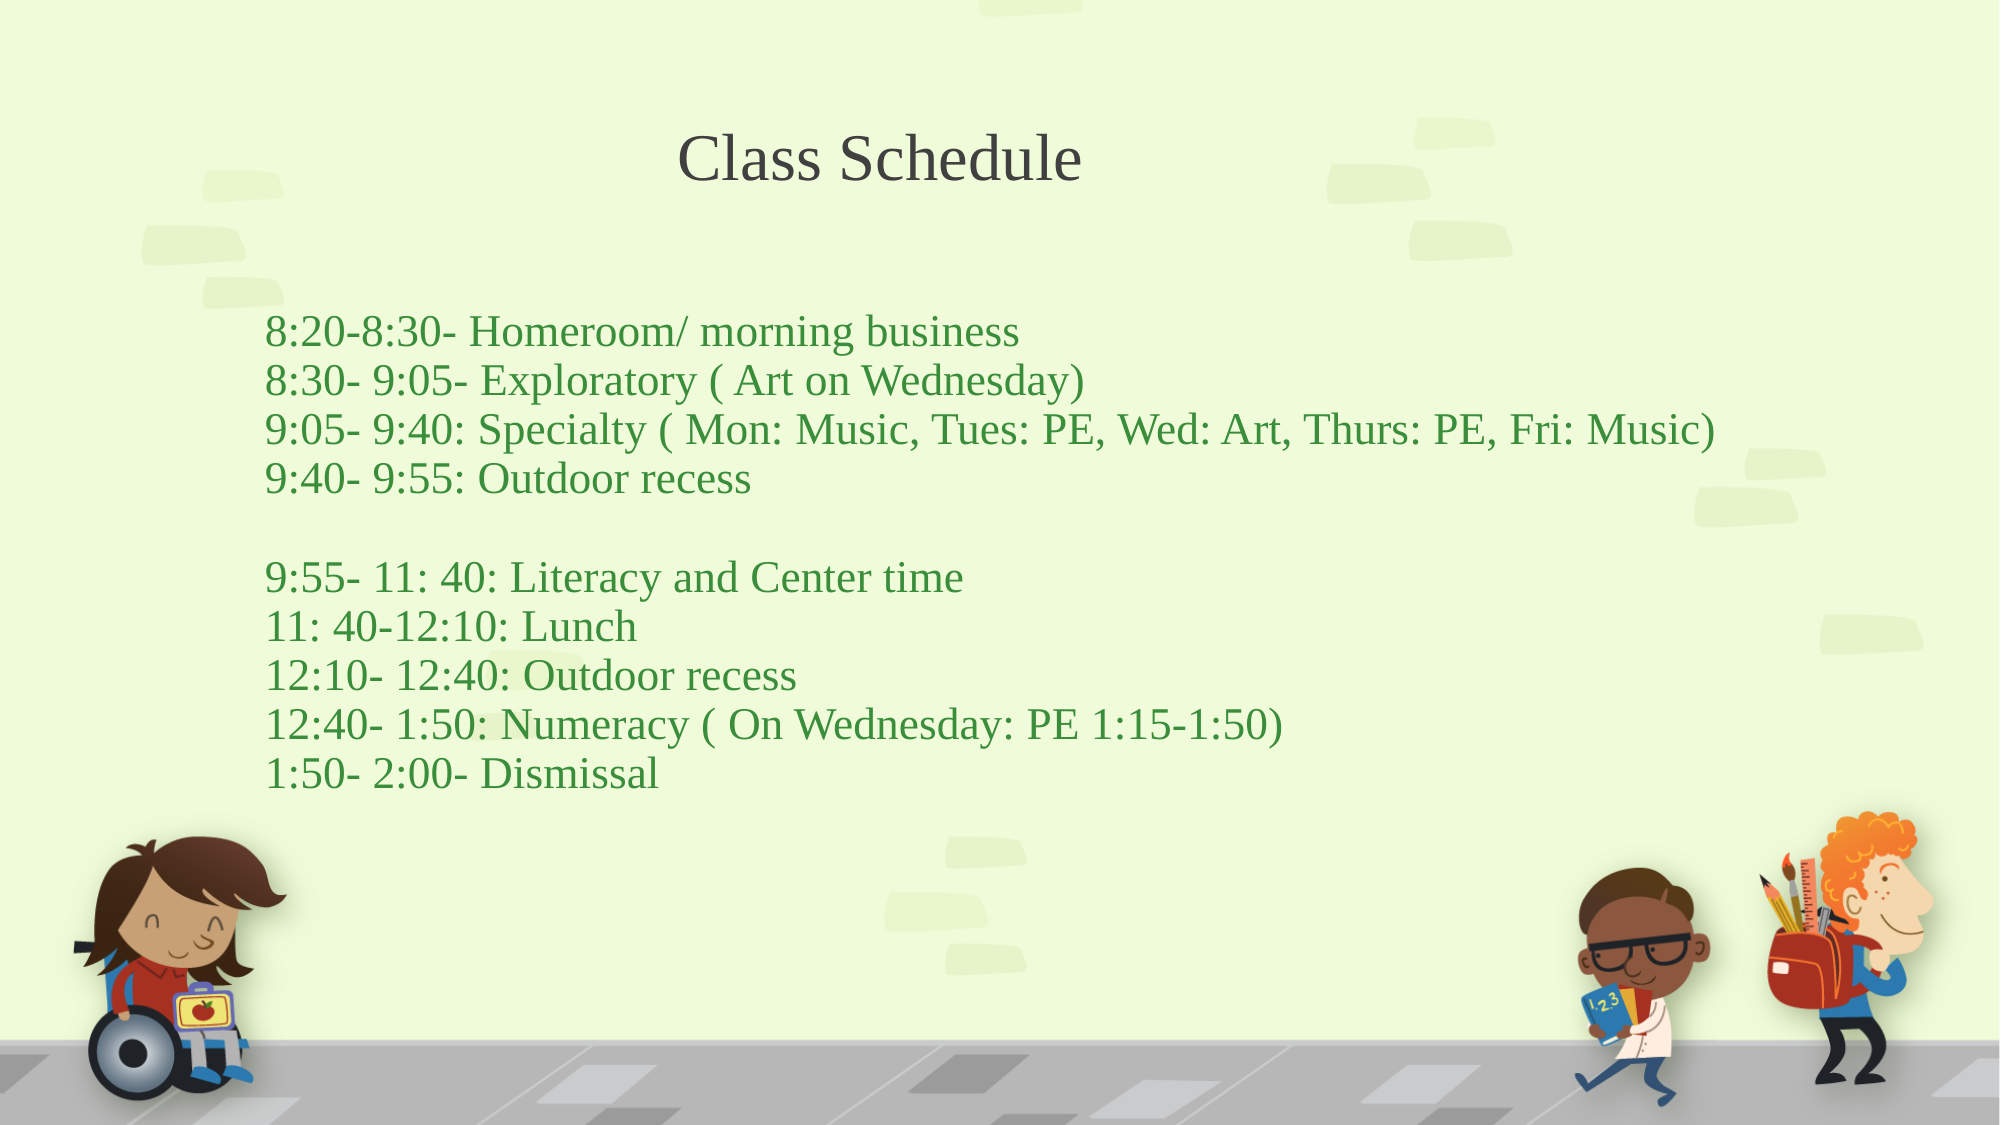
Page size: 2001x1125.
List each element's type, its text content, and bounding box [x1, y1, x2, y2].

title Class Schedule [662, 24, 2000, 203]
picture [0, 0, 2000, 1125]
list 8:20-8:30- Homeroom/ morning business 8:30- 9:05- Exploratory ( Art on Wednesday) 9:05- 9:40: Specialty ( Mon: Music, Tues: PE, Wed: Art, Thurs: PE, Fri: Music) 9:40- 9:55: Outdoor recess 9:55- 11: 40: Literacy and Center time 11: 40-12:10: Lunch 12:10- 12:40: Outdoor recess 12:40- 1:50: Numeracy ( On Wednesday: PE 1:15-1:50) 1:50- 2:00- Dismissal [249, 299, 1750, 813]
